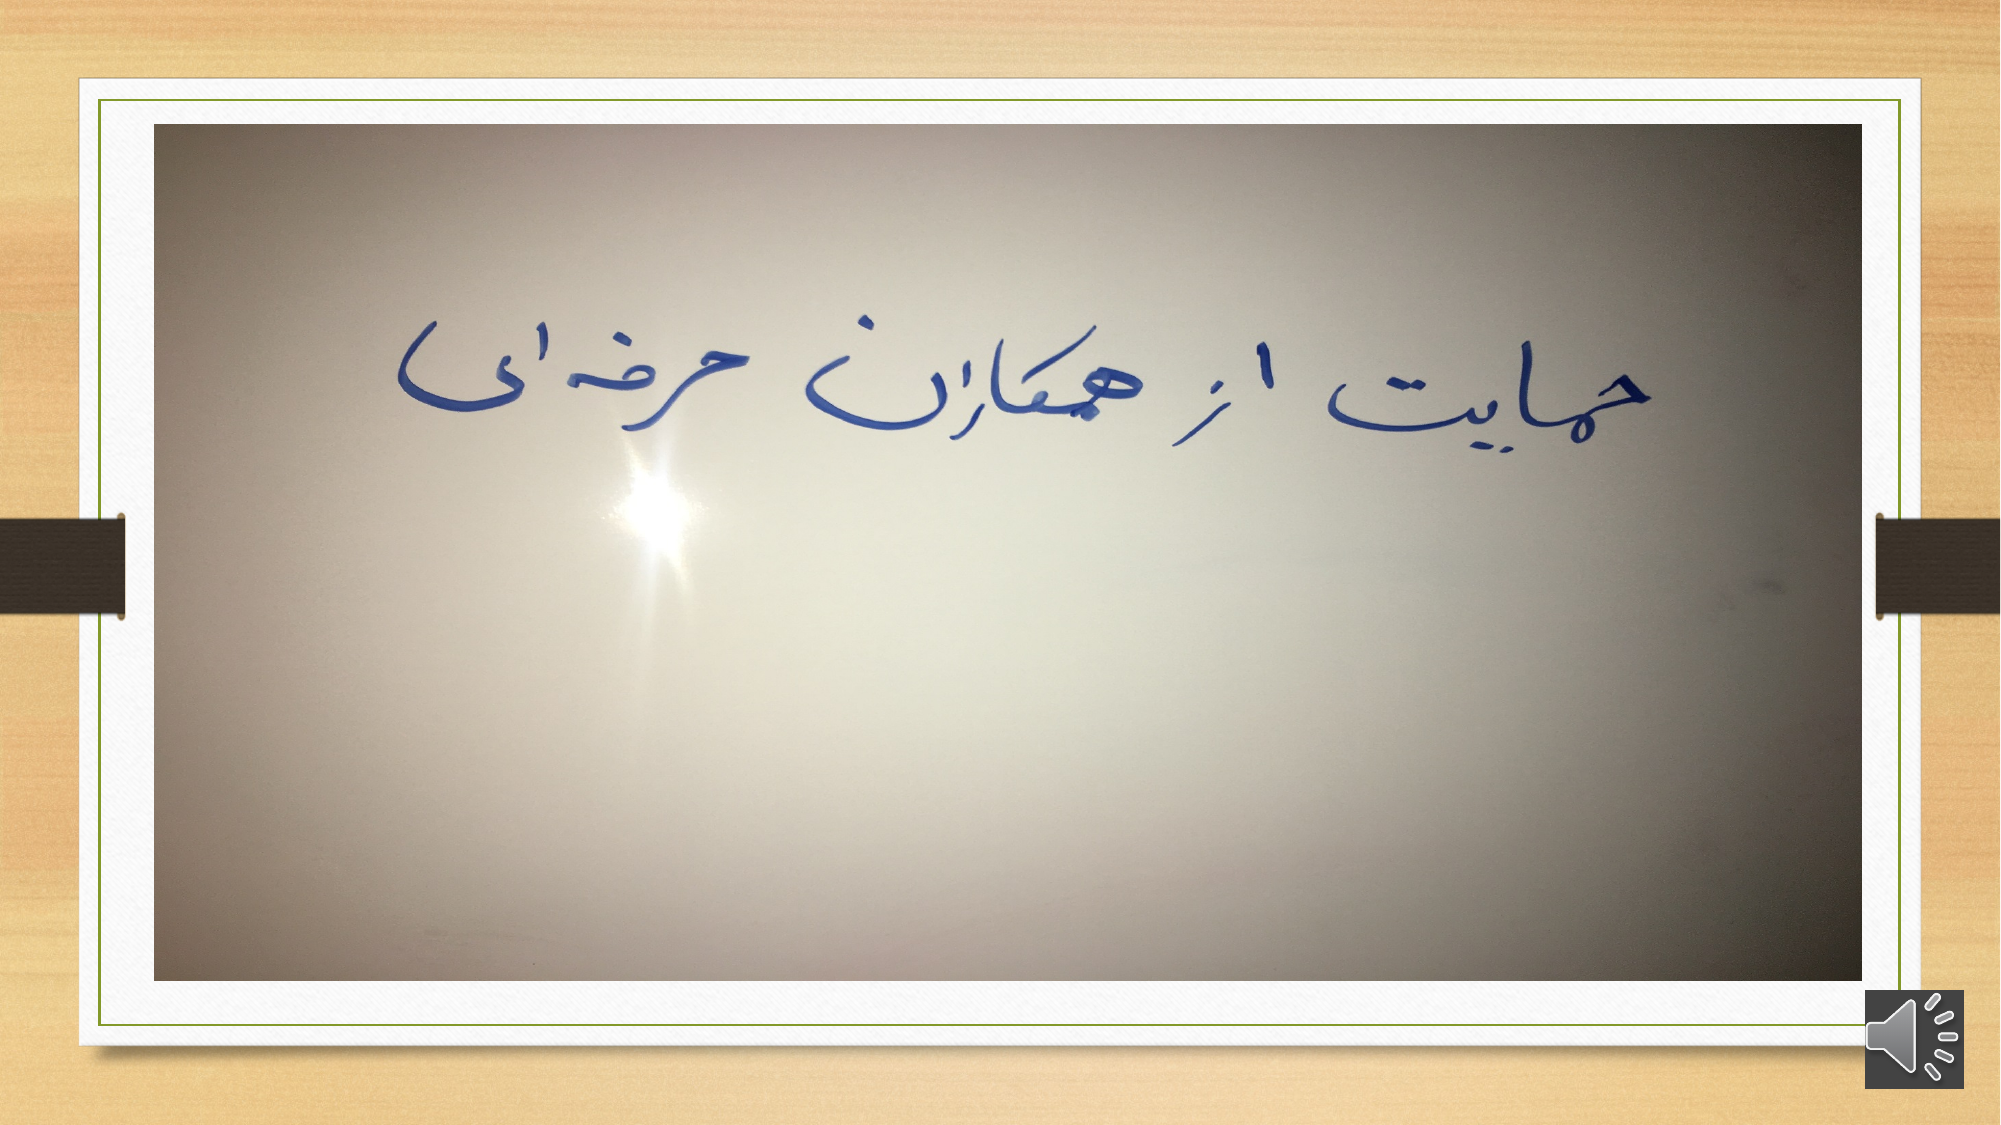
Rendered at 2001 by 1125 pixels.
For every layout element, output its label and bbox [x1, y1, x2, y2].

list [153, 124, 1862, 981]
picture [0, 0, 2001, 1125]
